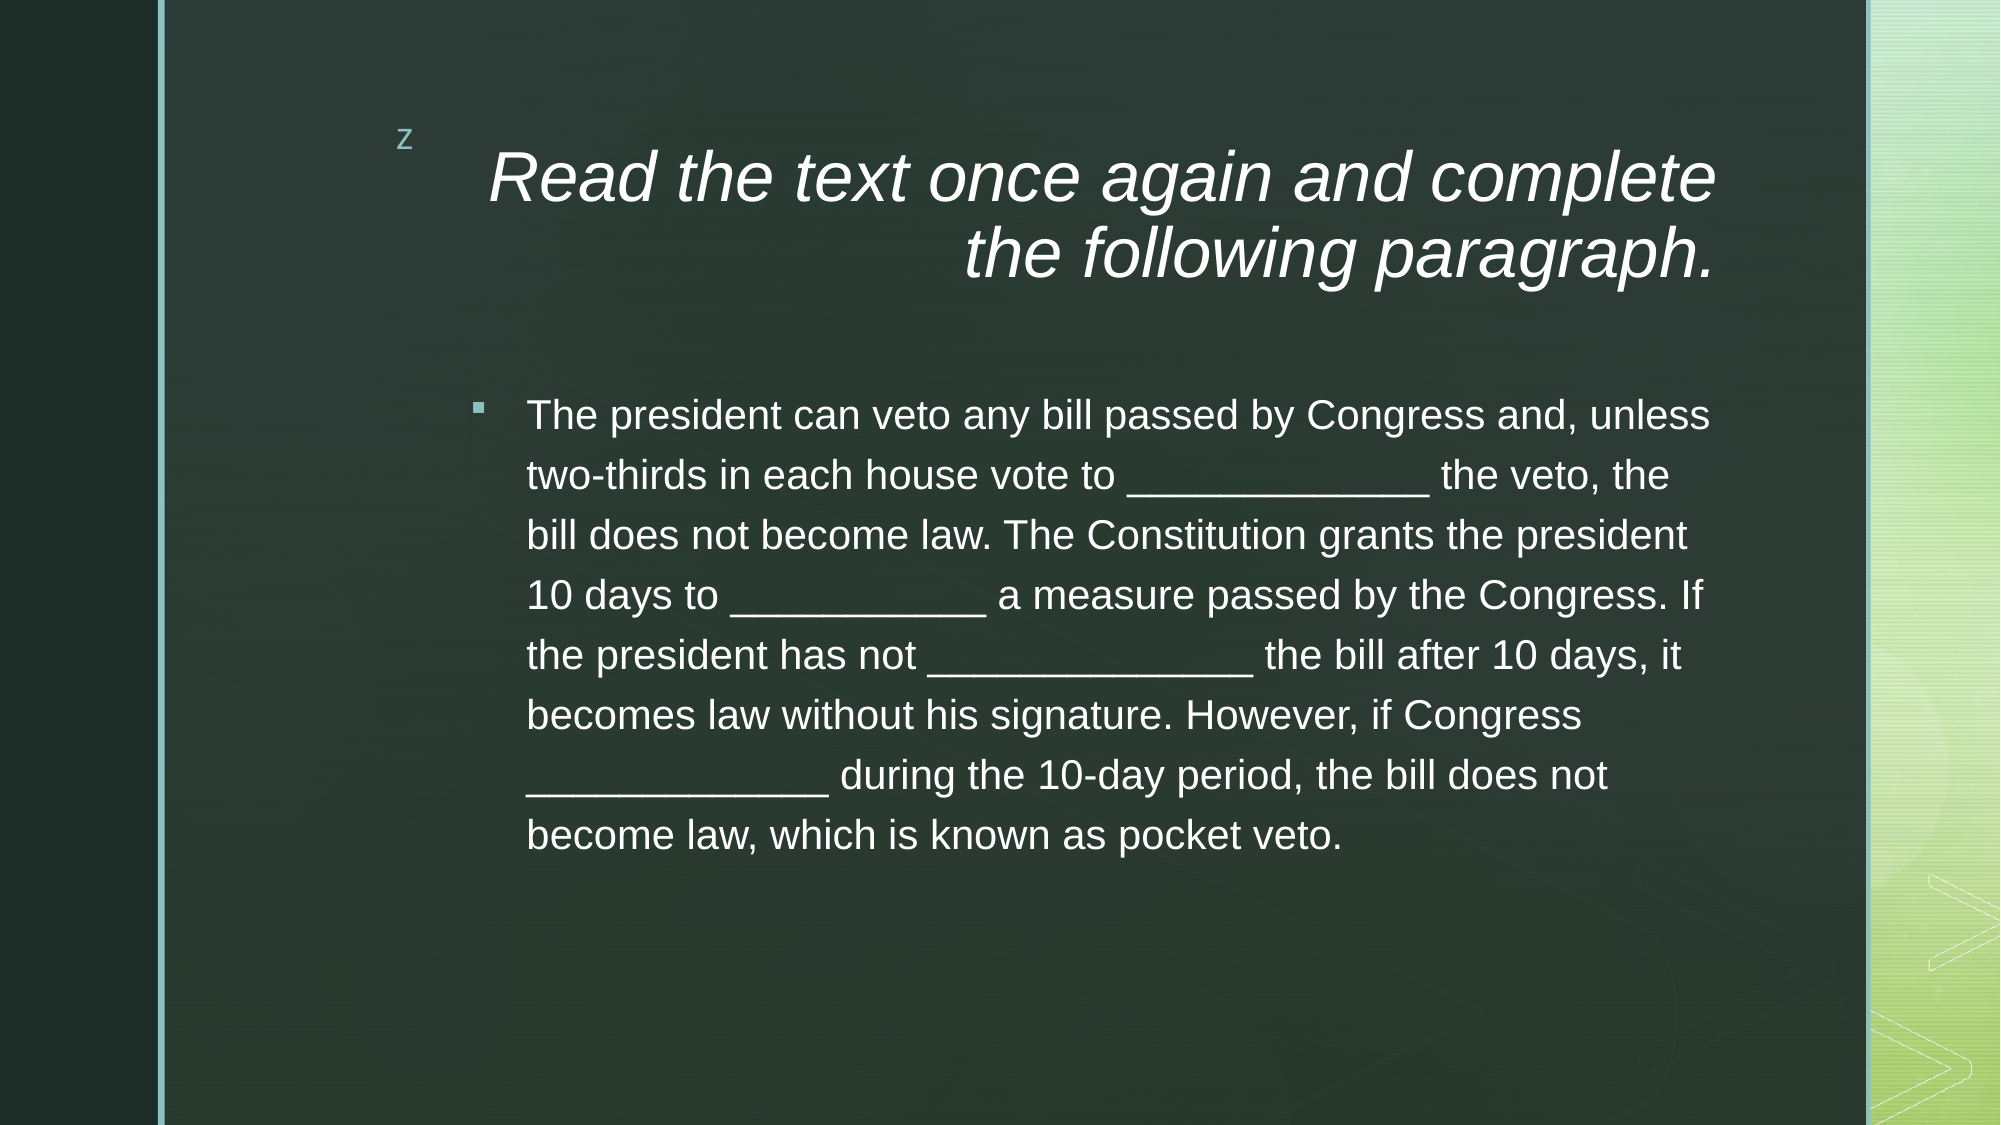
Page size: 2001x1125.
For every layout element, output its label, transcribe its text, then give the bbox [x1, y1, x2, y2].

list The president can veto any bill passed by Congress and, unless two-thirds in each house vote to _____________ the veto, the bill does not become law. The Constitution grants the president 10 days to ___________ a measure passed by the Congress. If the president has not ______________ the bill after 10 days, it becomes law without his signature. However, if Congress _____________ during the 10-day period, the bill does not become law, which is known as pocket veto. [454, 336, 1734, 993]
picture [1871, 0, 2001, 1125]
title Read the text once again and complete the following paragraph. [428, 132, 1734, 310]
